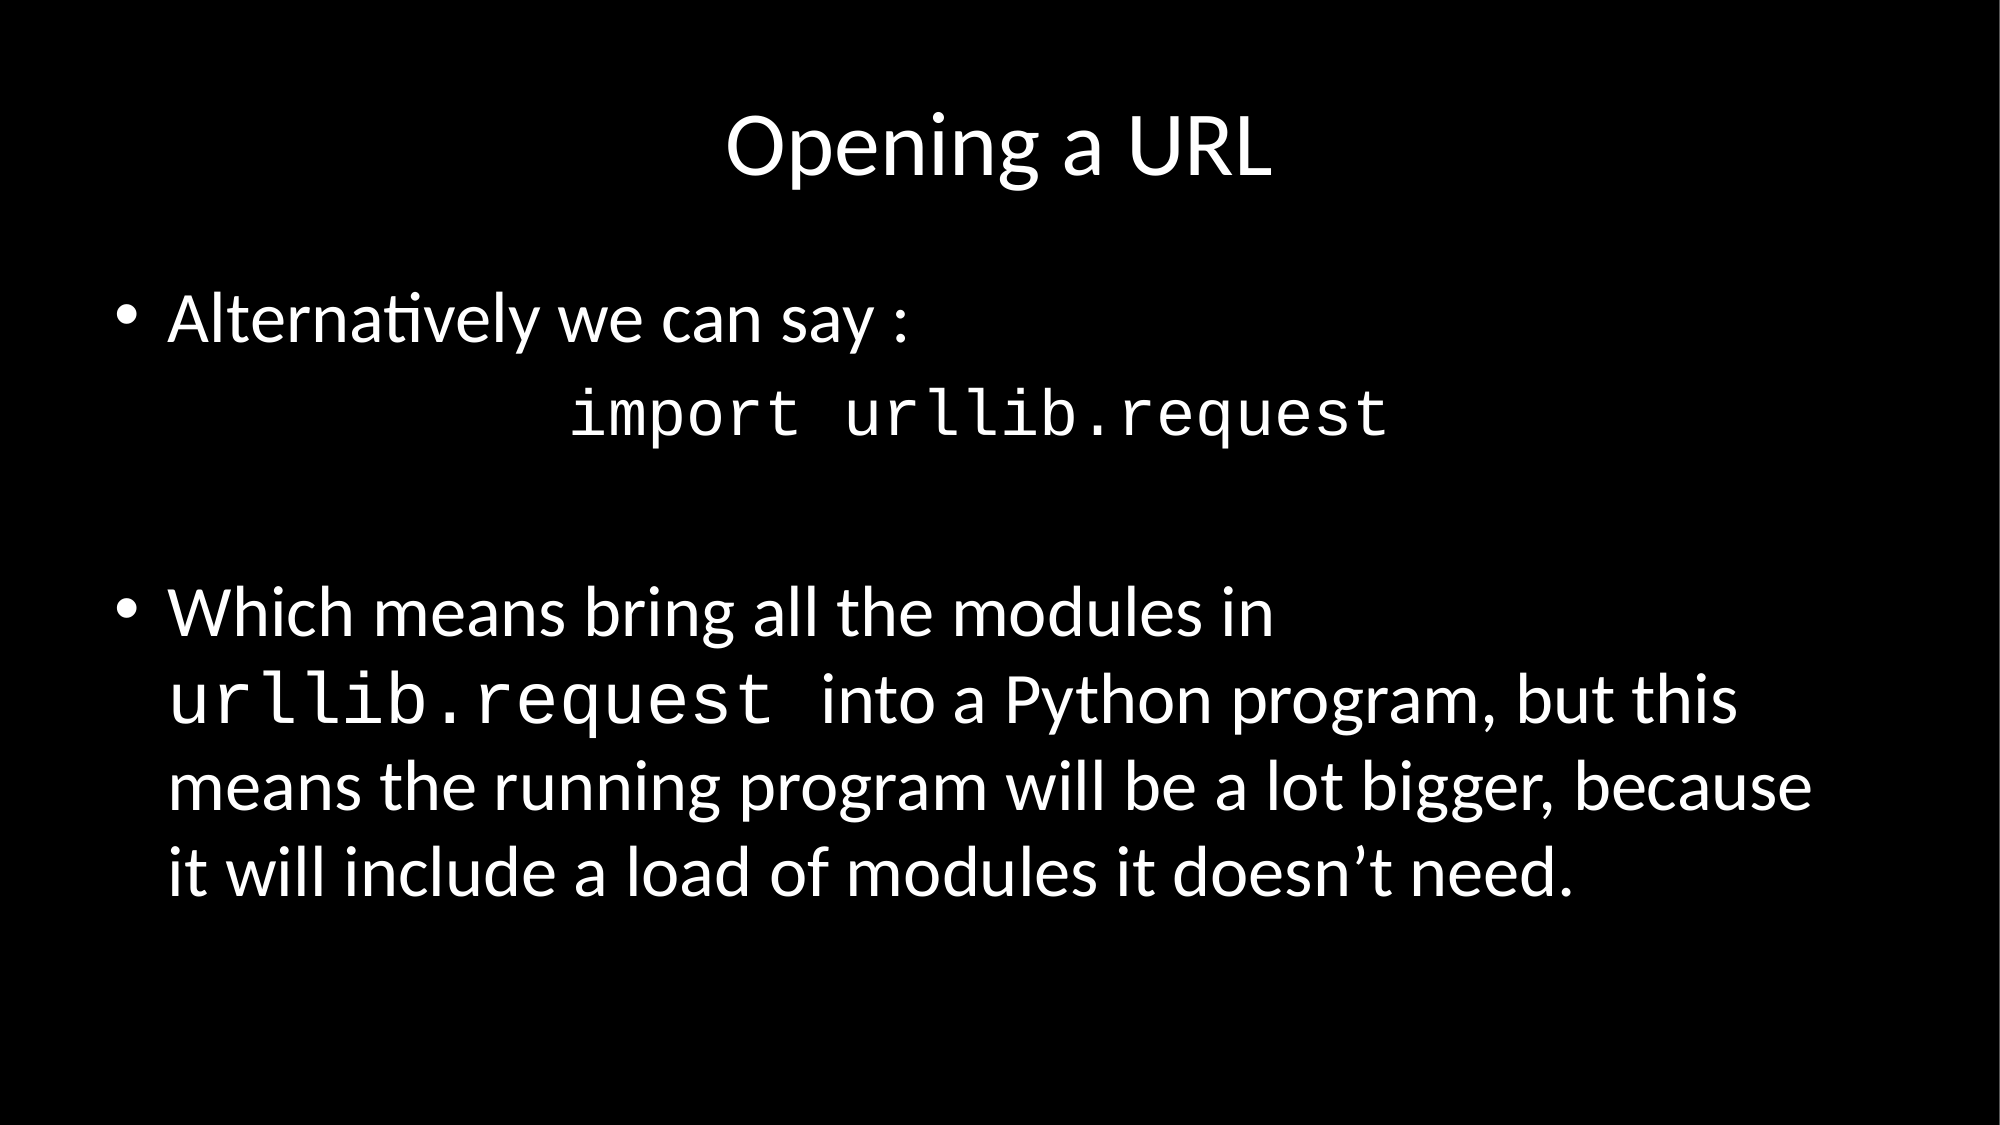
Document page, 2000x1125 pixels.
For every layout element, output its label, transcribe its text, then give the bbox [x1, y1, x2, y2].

list Alternatively we can say : import urllib.request Which means bring all the modules in urllib.request into a Python program, but this means the running program will be a lot bigger, because it will include a load of modules it doesn’t need. [99, 262, 1863, 1005]
title Opening a URL [99, 45, 1900, 233]
